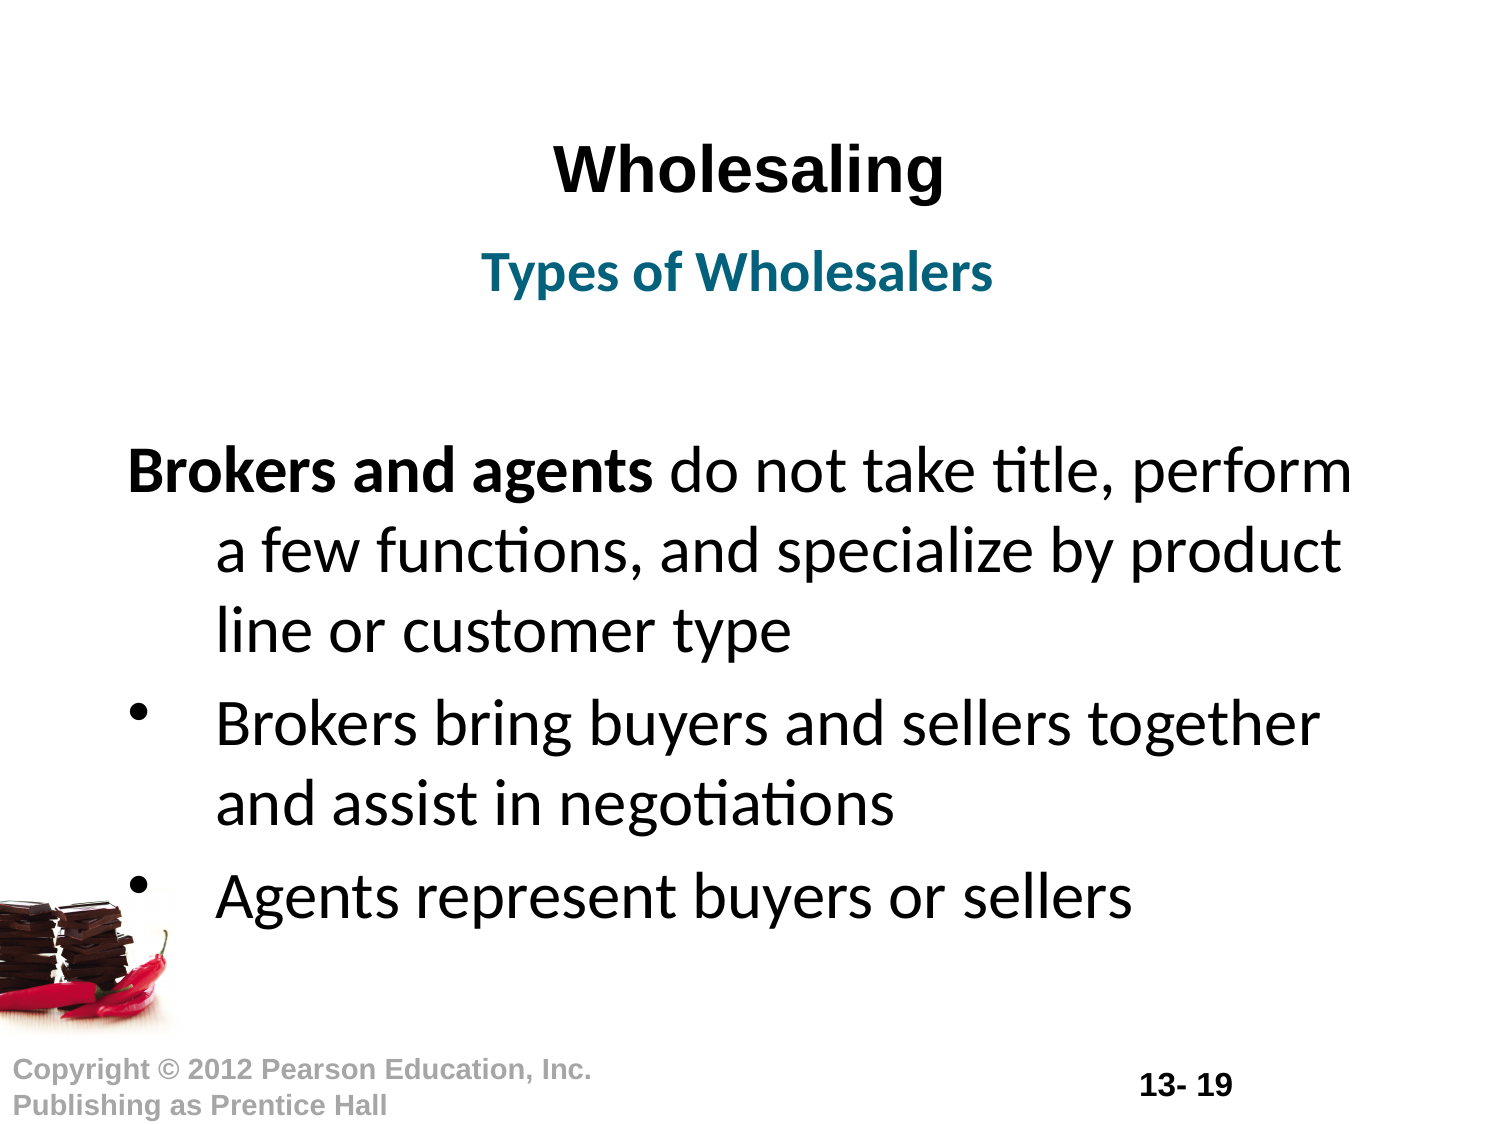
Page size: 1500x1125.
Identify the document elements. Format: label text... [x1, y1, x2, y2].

title Wholesaling [112, 37, 1388, 226]
list Brokers and agents do not take title, perform a few functions, and specialize by product line or customer type Brokers bring buyers and sellers together and assist in negotiations Agents represent buyers or sellers [112, 324, 1388, 1001]
picture [0, 887, 183, 1039]
list Types of Wholesalers [149, 237, 1326, 301]
